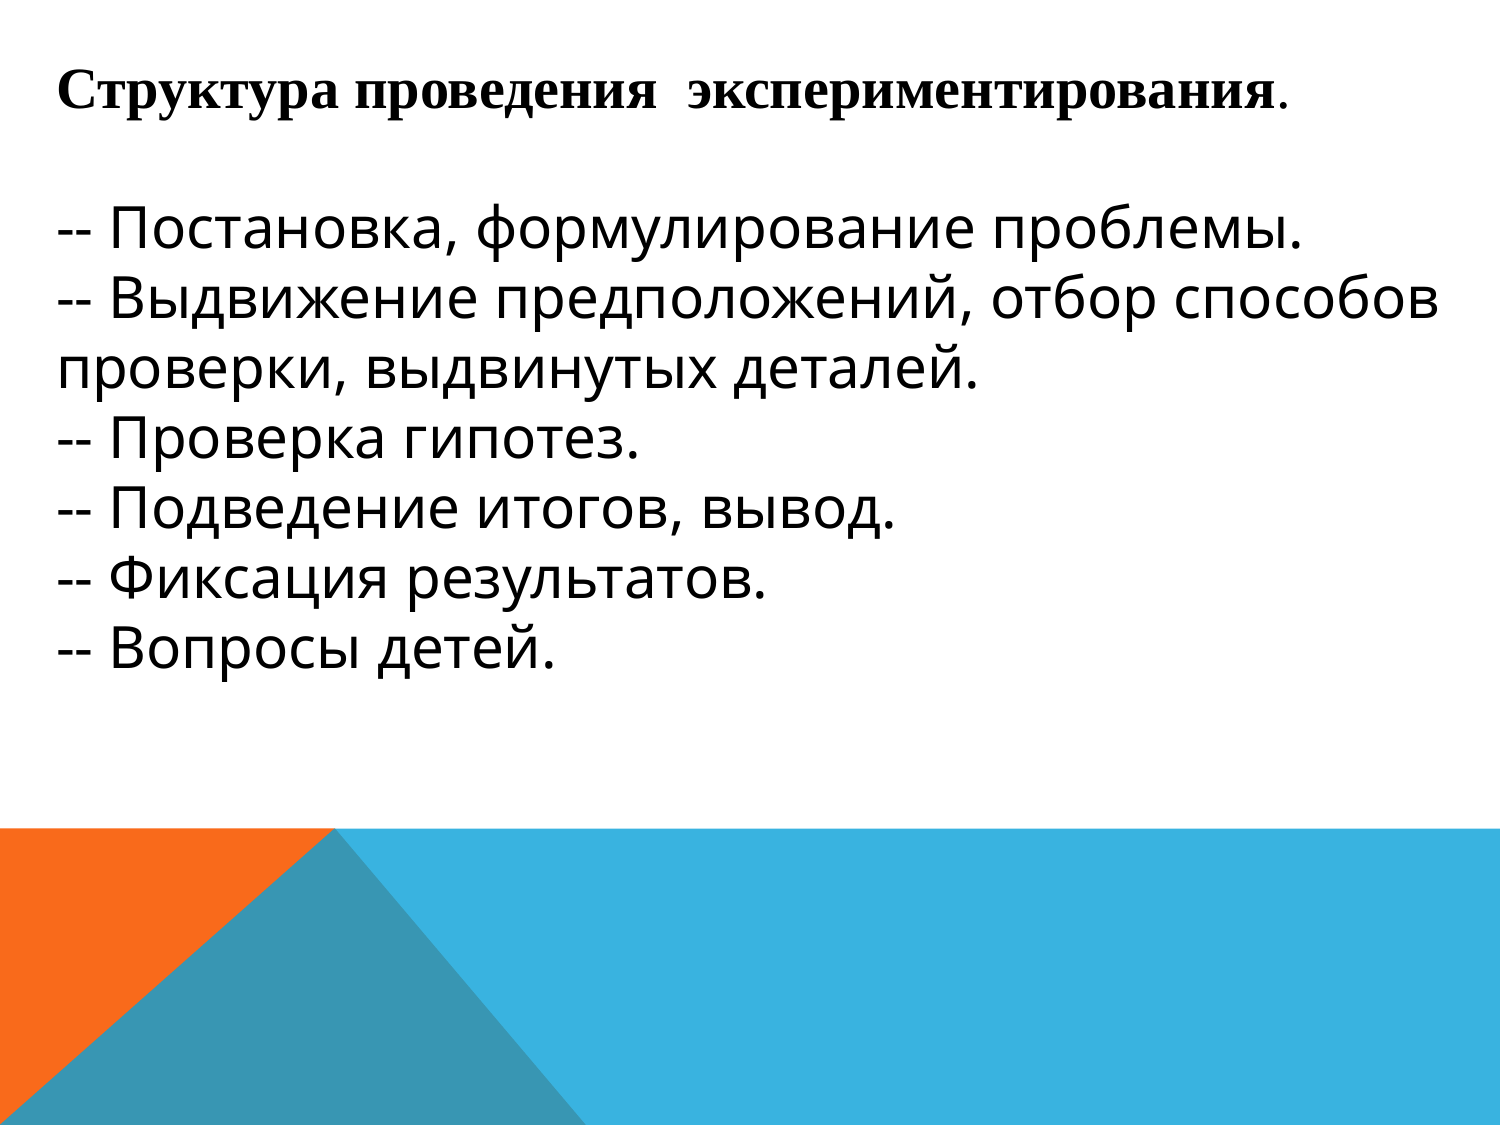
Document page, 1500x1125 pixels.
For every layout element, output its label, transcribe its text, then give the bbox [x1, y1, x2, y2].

text_box Структура проведения экспериментирования. -- Постановка, формулирование проблемы. -- Выдвижение предположений, отбор способов проверки, выдвинутых деталей. -- Проверка гипотез. -- Подведение итогов, вывод. -- Фиксация результатов. -- Вопросы детей. [41, 42, 1471, 758]
